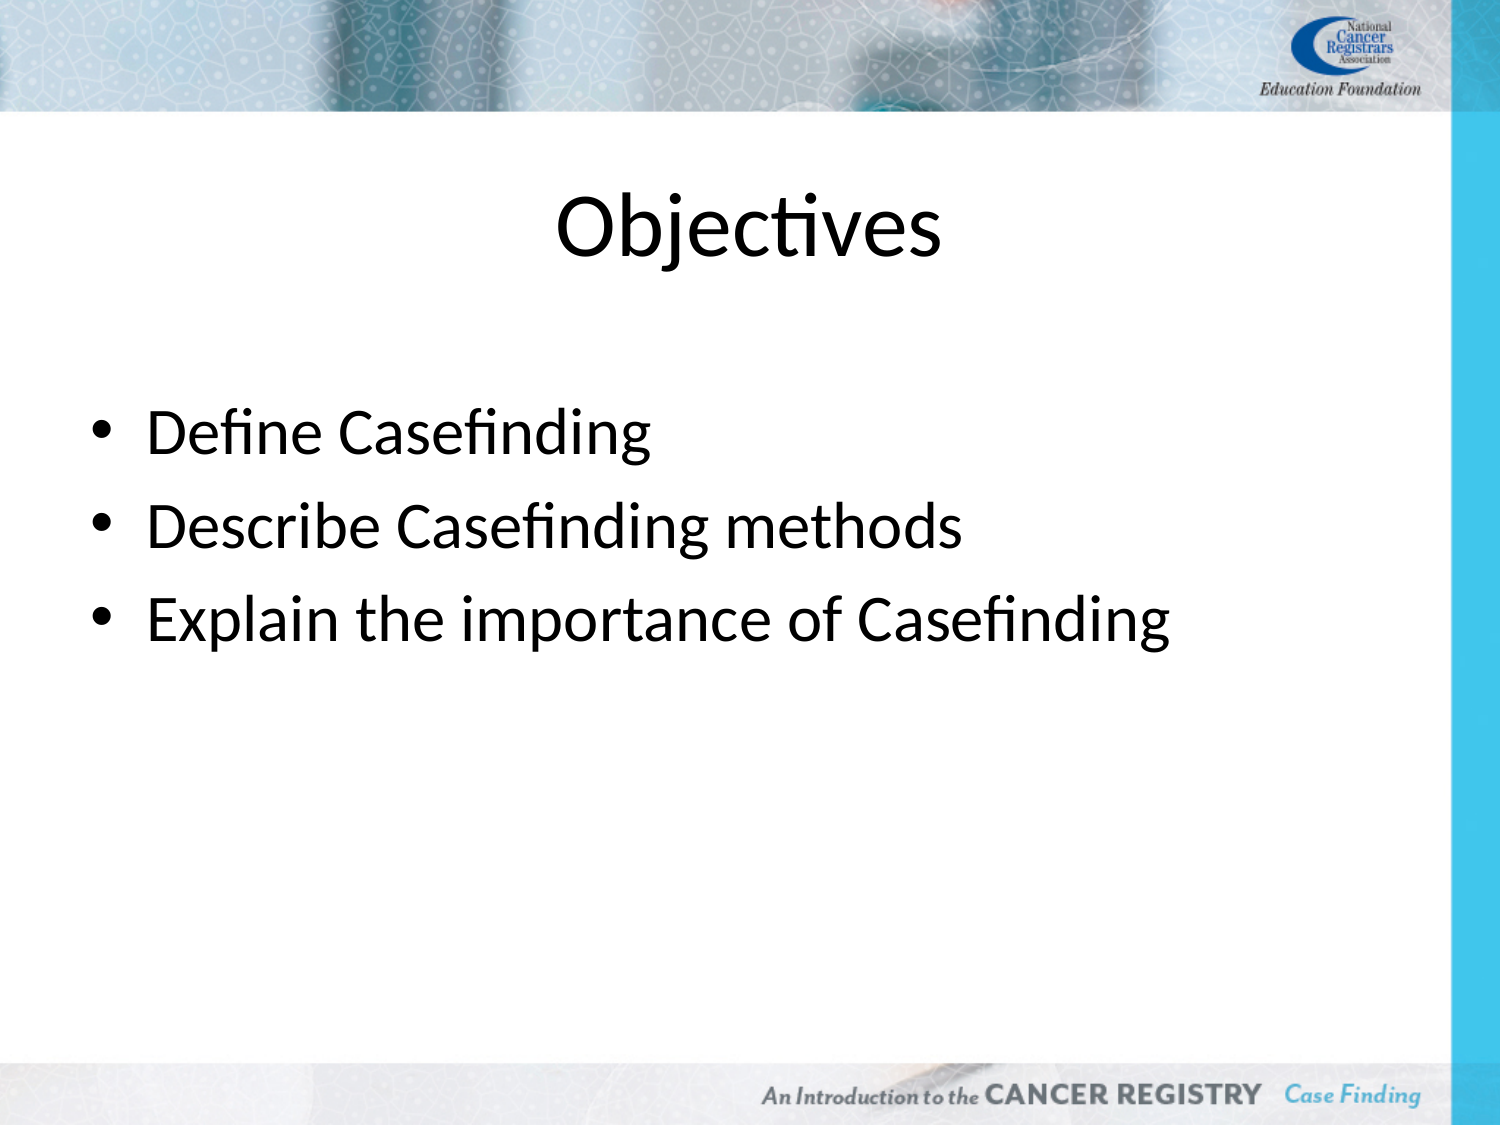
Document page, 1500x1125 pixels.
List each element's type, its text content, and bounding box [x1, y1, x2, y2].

picture [0, 0, 1500, 1125]
title Objectives [75, 125, 1425, 314]
list Define Casefinding Describe Casefinding methods Explain the importance of Casefinding [75, 380, 1425, 1005]
